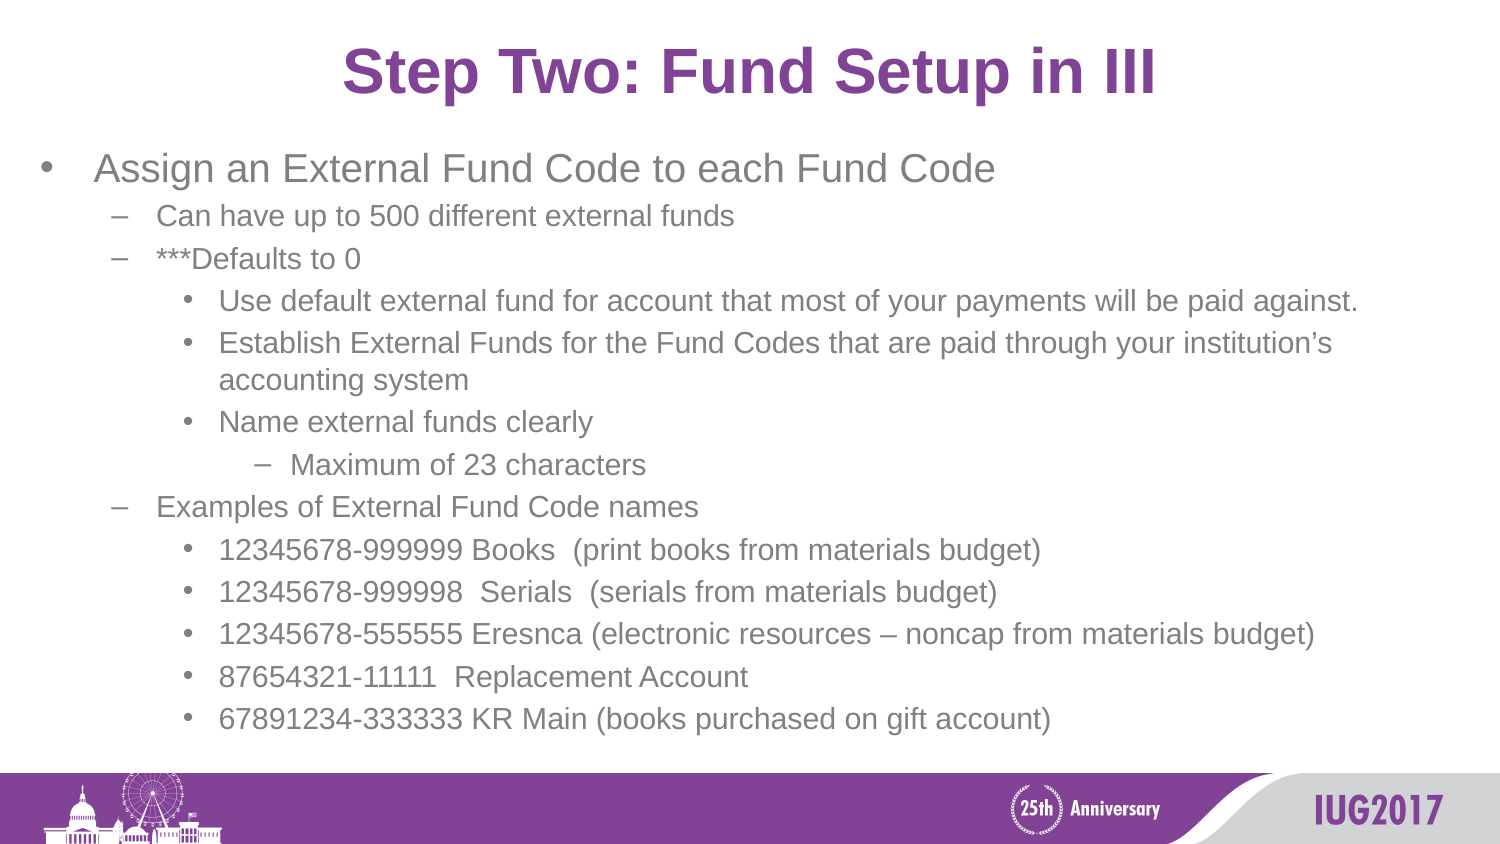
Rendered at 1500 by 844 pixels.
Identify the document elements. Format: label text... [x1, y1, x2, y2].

list Assign an External Fund Code to each Fund Code Can have up to 500 different external funds ***Defaults to 0 Use default external fund for account that most of your payments will be paid against. Establish External Funds for the Fund Codes that are paid through your institution’s accounting system Name external funds clearly Maximum of 23 characters Examples of External Fund Code names 12345678-999999 Books (print books from materials budget) 12345678-999998 Serials (serials from materials budget) 12345678-555555 Eresnca (electronic resources – noncap from materials budget) 87654321-11111 Replacement Account 67891234-333333 KR Main (books purchased on gift account) [24, 134, 1475, 747]
title Step Two: Fund Setup in III [24, 21, 1475, 114]
picture [0, 773, 1500, 844]
